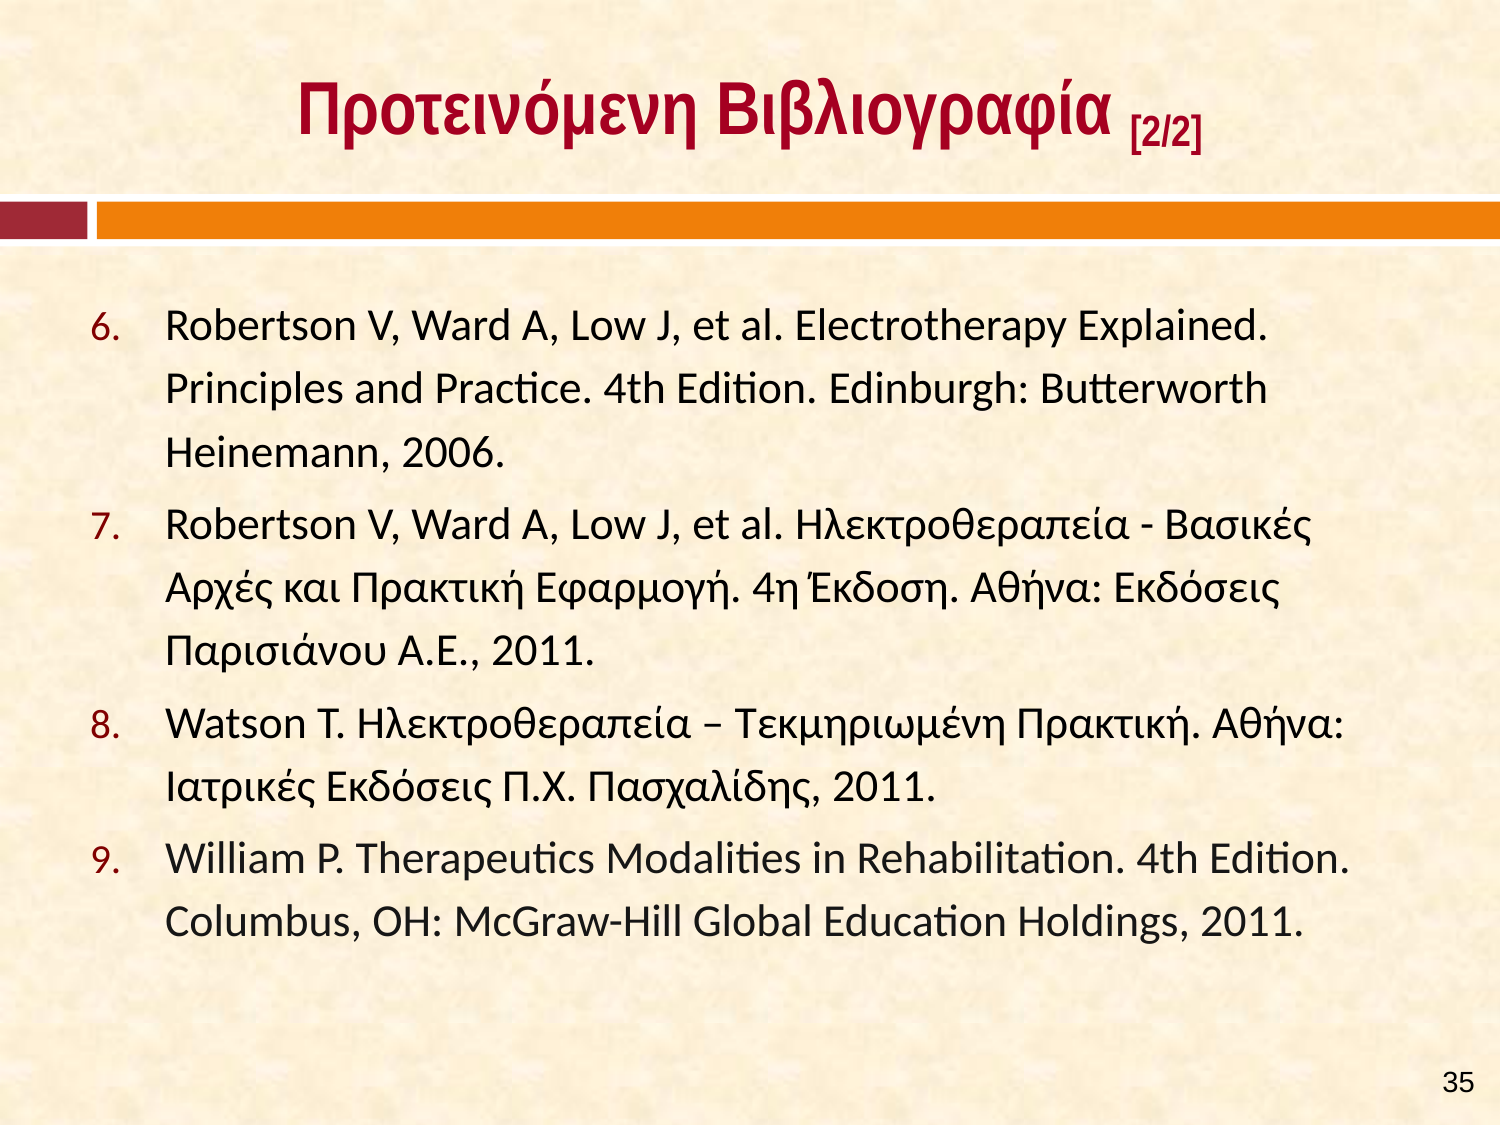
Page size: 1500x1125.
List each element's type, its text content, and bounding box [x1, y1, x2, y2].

picture [0, 0, 1500, 194]
slide_number 34 [1139, 1027, 1491, 1107]
title Προτεινόμενη Βιβλιογραφία [2/2] [74, 30, 1426, 185]
picture [0, 247, 1500, 1125]
list Robertson V, Ward A, Low J, et al. Electrotherapy Explained. Principles and Practice. 4th Edition. Edinburgh: Butterworth­ Heinemann, 2006. Robertson V, Ward A, Low J, et al. Ηλεκτροθεραπεία - Βασικές Αρχές και Πρακτική Εφαρμογή. 4η Έκδοση. Αθήνα: Εκδόσεις Παρισιάνου Α.Ε., 2011. Watson T. Ηλεκτροθεραπεία – Τεκμηριωμένη Πρακτική. Αθήνα: Ιατρικές Εκδόσεις Π.Χ. Πασχαλίδης, 2011. William P. Therapeutics Modalities in Rehabilitation. 4th Edition. Columbus, OH: McGraw-Hill Global Education Holdings, 2011. [74, 279, 1426, 1048]
